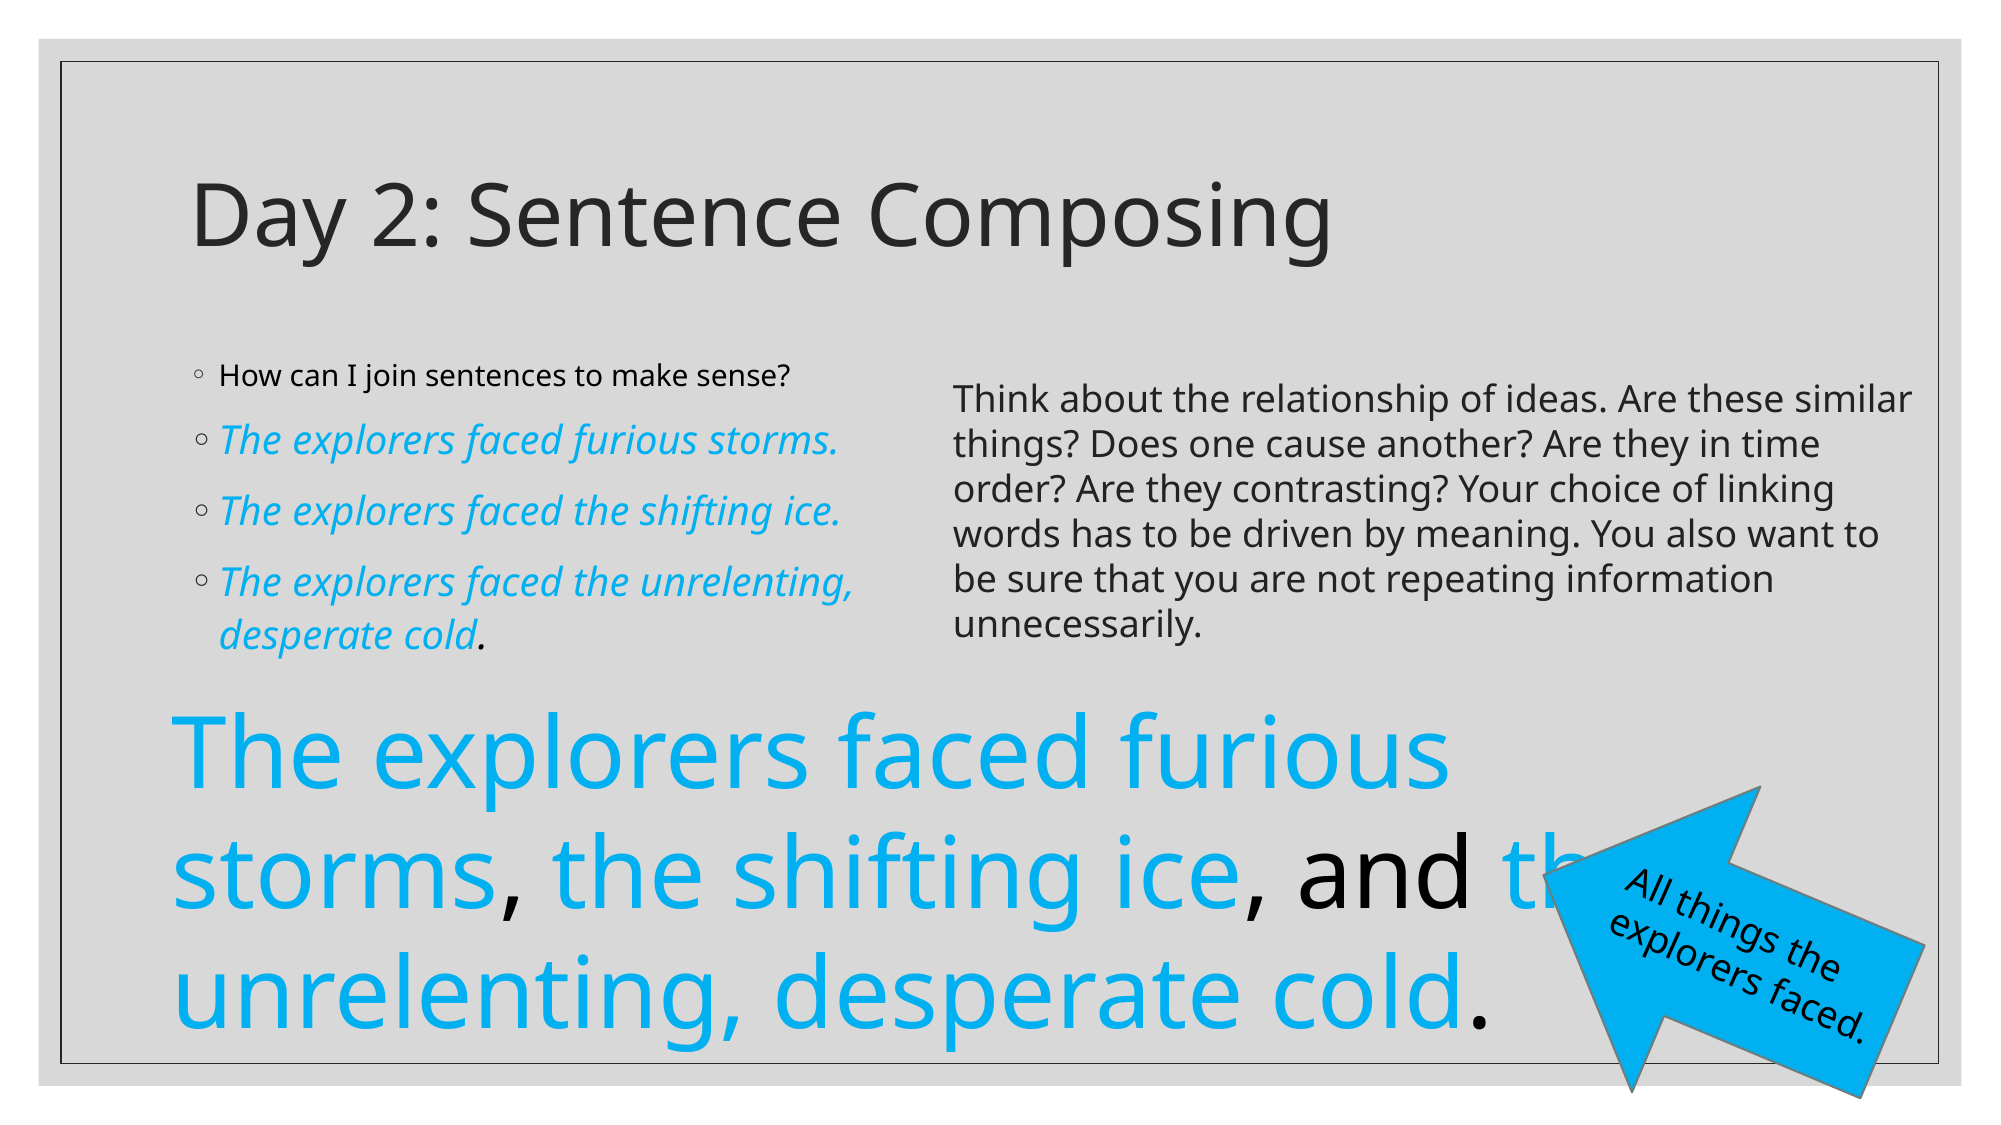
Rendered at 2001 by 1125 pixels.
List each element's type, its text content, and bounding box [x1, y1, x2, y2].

list How can I join sentences to make sense? The explorers faced furious storms. The explorers faced the shifting ice. The explorers faced the unrelenting, desperate cold. [174, 345, 939, 665]
text_box All things the explorers faced. [1586, 842, 1938, 1076]
title Day 2: Sentence Composing [174, 105, 1825, 331]
text_box The explorers faced furious storms, the shifting ice, and the unrelenting, desperate cold. [157, 681, 1847, 1057]
text_box [1542, 785, 1926, 1100]
text_box Think about the relationship of ideas. Are these similar things? Does one cause another? Are they in time order? Are they contrasting? Your choice of linking words has to be driven by meaning. You also want to be sure that you are not repeating information unnecessarily. [938, 367, 1938, 653]
